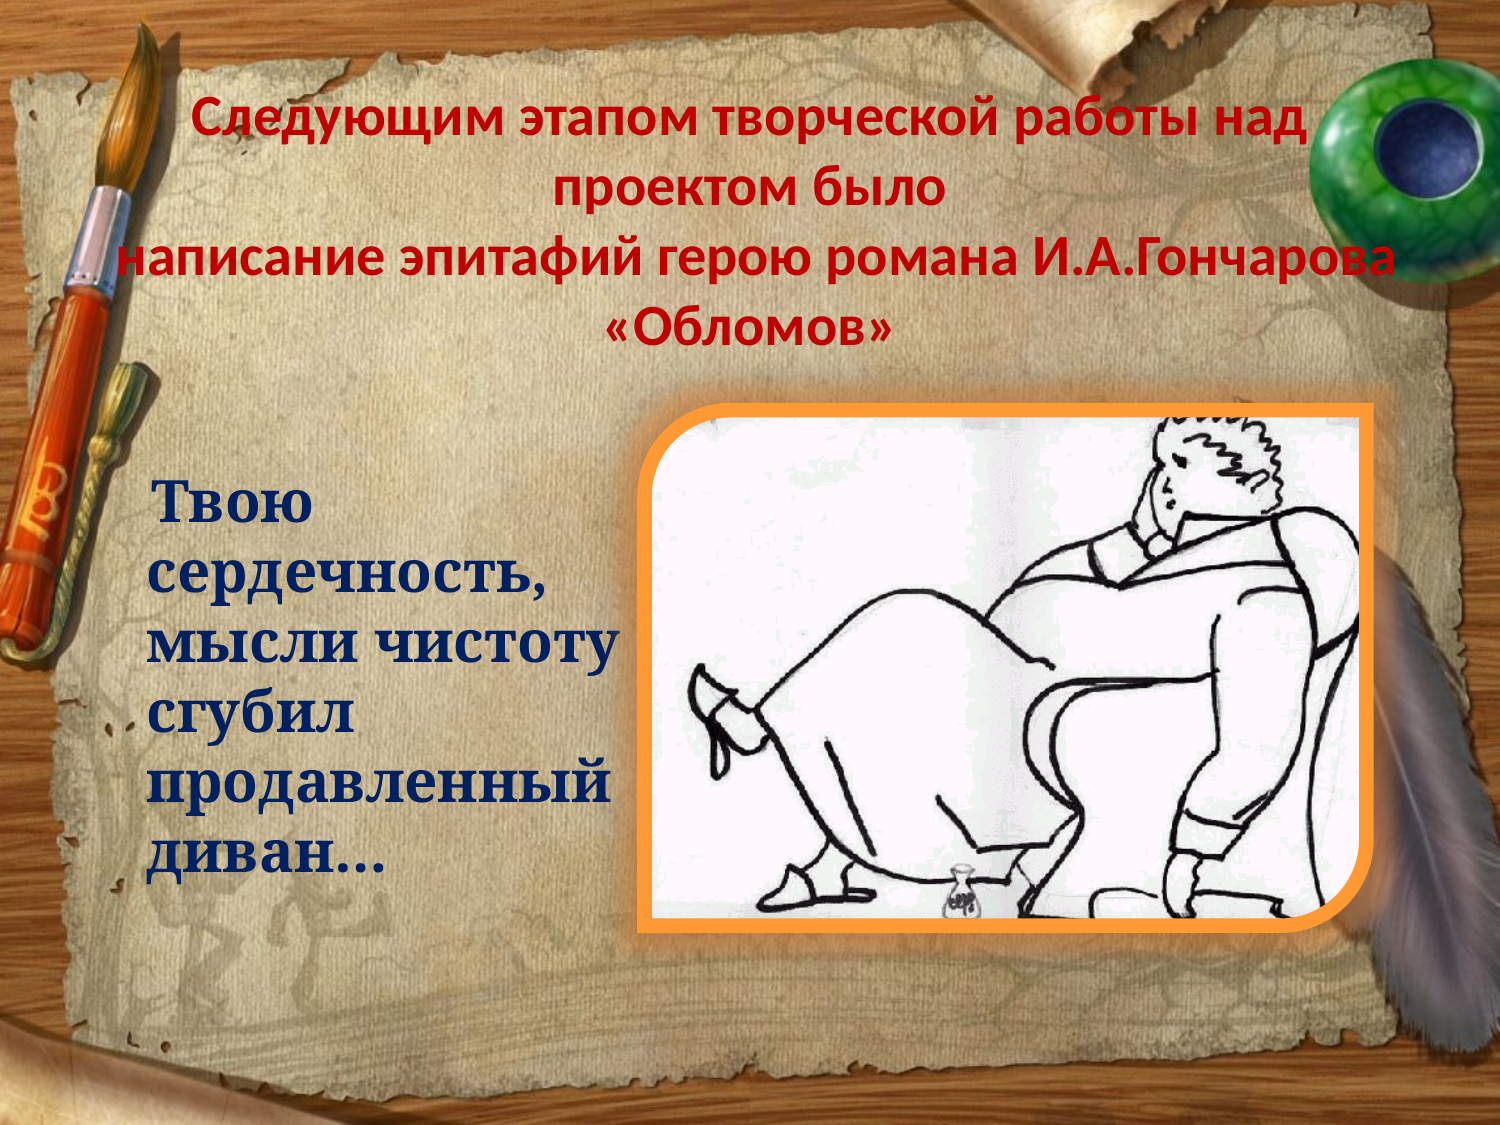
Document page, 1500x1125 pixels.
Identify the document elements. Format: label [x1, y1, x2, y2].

list [644, 409, 1367, 926]
picture [0, 0, 1500, 1125]
